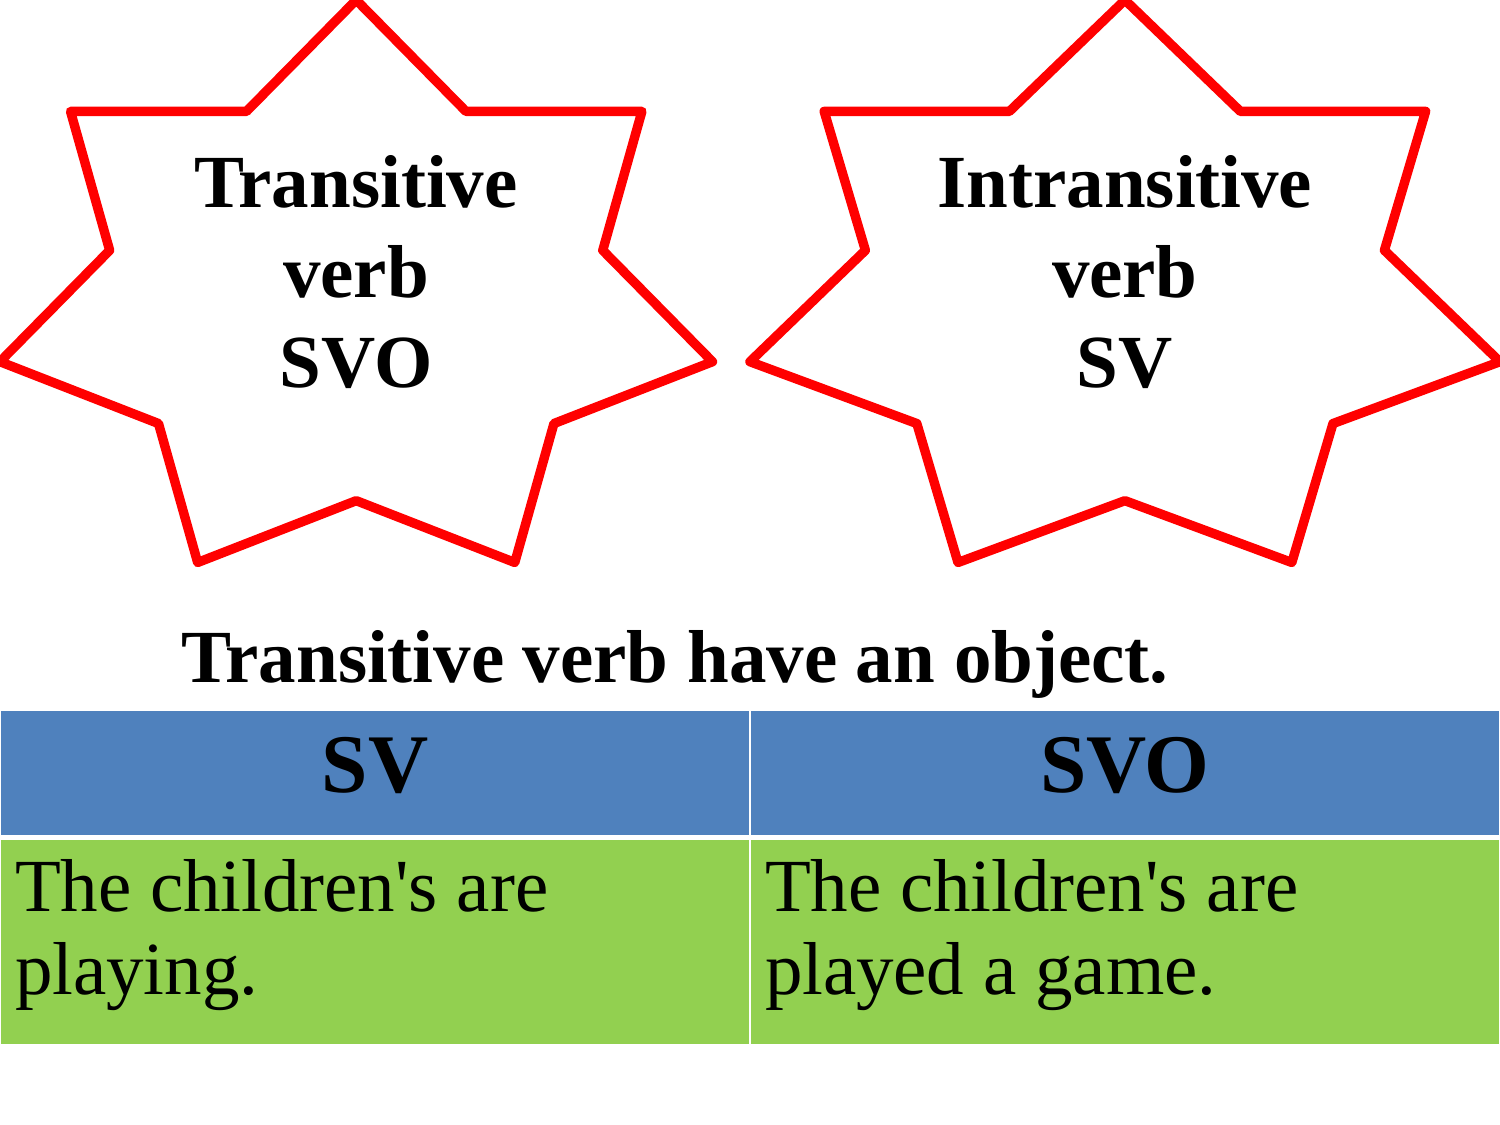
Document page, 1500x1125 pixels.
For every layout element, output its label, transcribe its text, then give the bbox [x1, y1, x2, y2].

table_cell The children's are playing. [1, 840, 749, 1044]
table_header SVO [751, 711, 1499, 835]
text_box Transitive verb SVO [0, 0, 715, 565]
text_box Intransitive verb SV [747, 0, 1500, 565]
text_box Transitive verb have an object. [37, 599, 1313, 705]
table_header SV [1, 711, 749, 835]
table_cell The children's are played a game. [751, 840, 1499, 1044]
